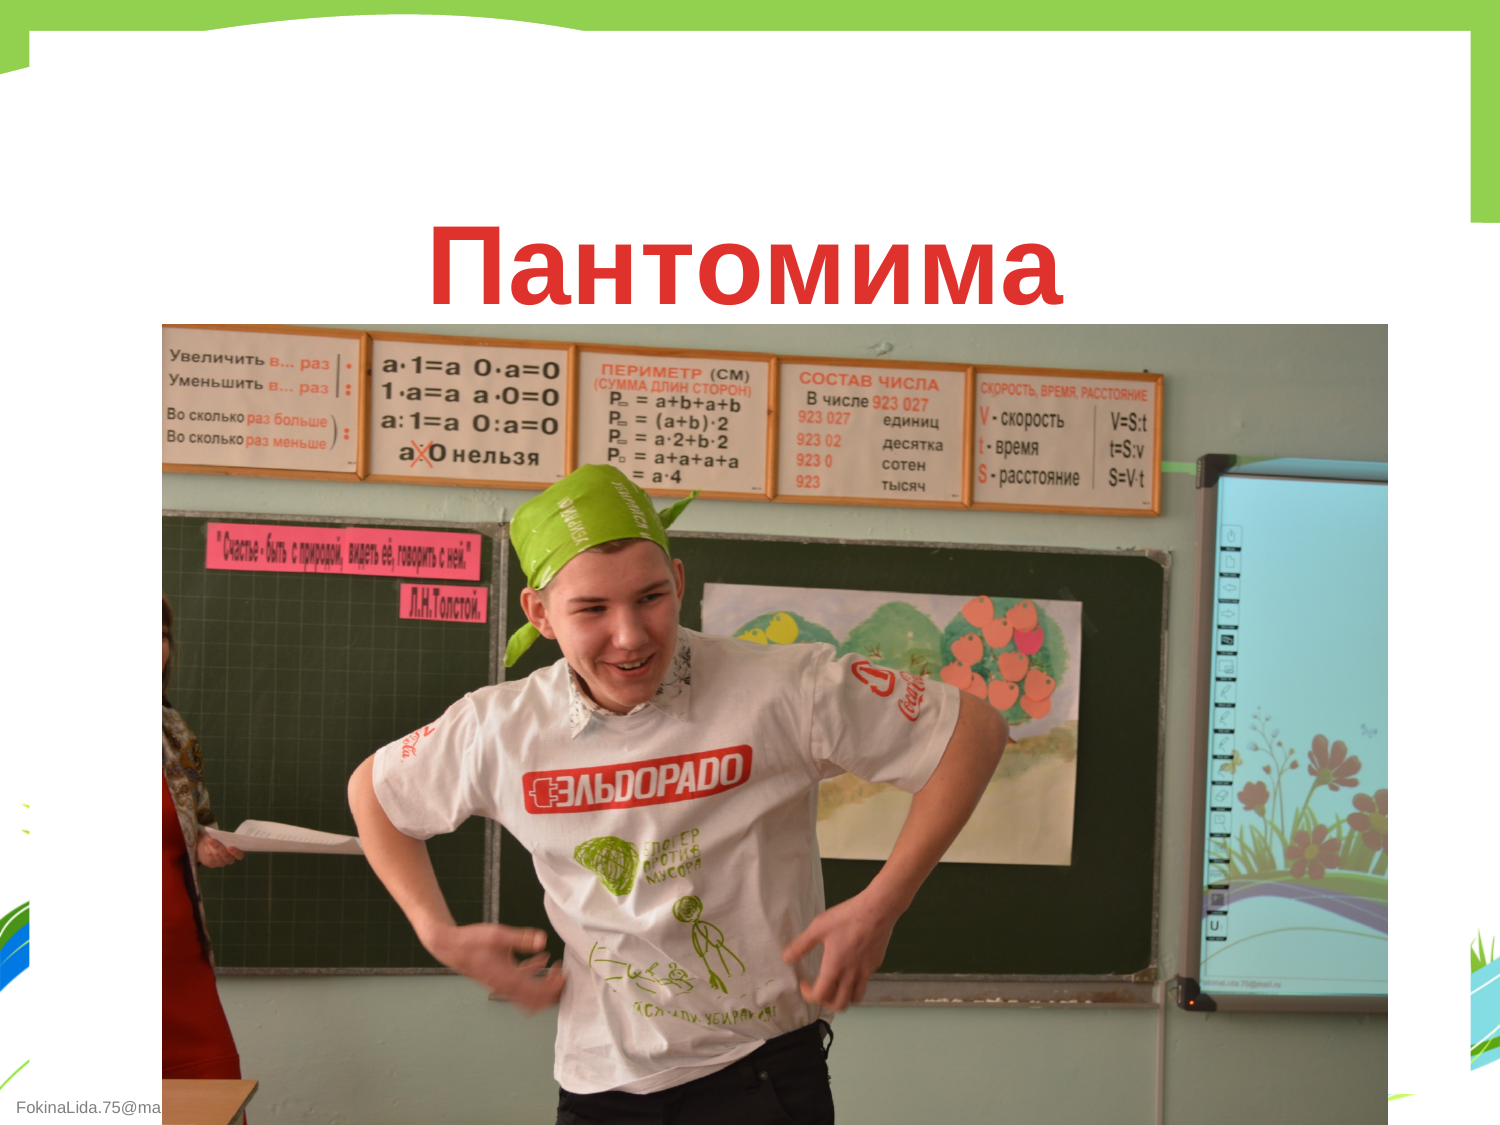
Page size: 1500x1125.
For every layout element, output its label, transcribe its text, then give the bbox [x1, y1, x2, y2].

text_box Пантомима [411, 184, 1079, 323]
picture [0, 324, 1500, 1125]
